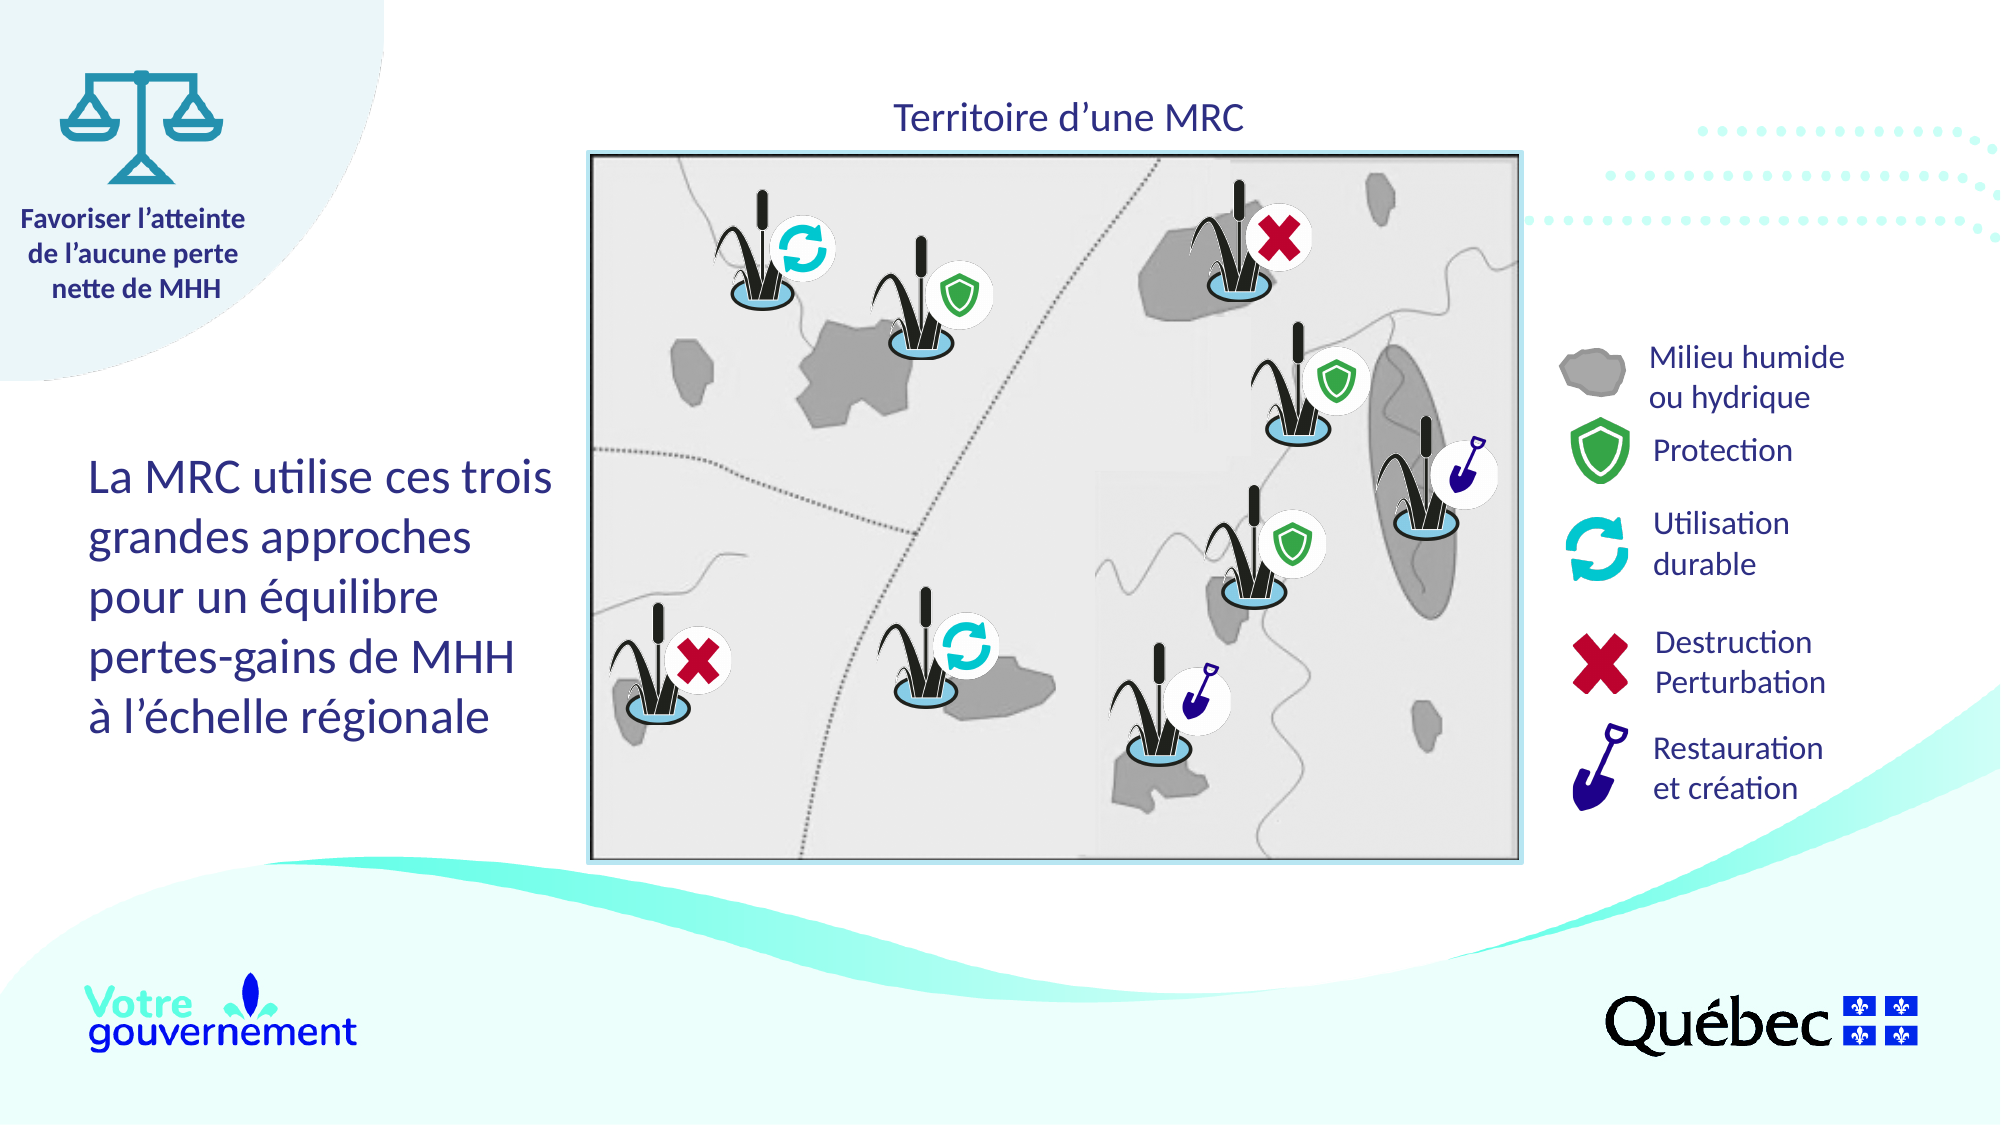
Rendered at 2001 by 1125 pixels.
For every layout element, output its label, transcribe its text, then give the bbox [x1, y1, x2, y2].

text_box Destruction Perturbation [1640, 612, 1872, 708]
text_box Restauration et création [1638, 718, 1992, 814]
text_box Protection [1638, 423, 1830, 476]
text_box Territoire d’une MRC [878, 81, 1389, 147]
picture [0, 0, 2001, 1125]
text_box [1560, 349, 1625, 396]
text_box Utilisation durable [1638, 494, 1952, 590]
text_box Milieu humide ou hydrique [1633, 327, 1866, 423]
text_box La MRC utilise ces trois grandes approches pour un équilibre pertes-gains de MHH à l’échelle régionale [73, 436, 586, 752]
